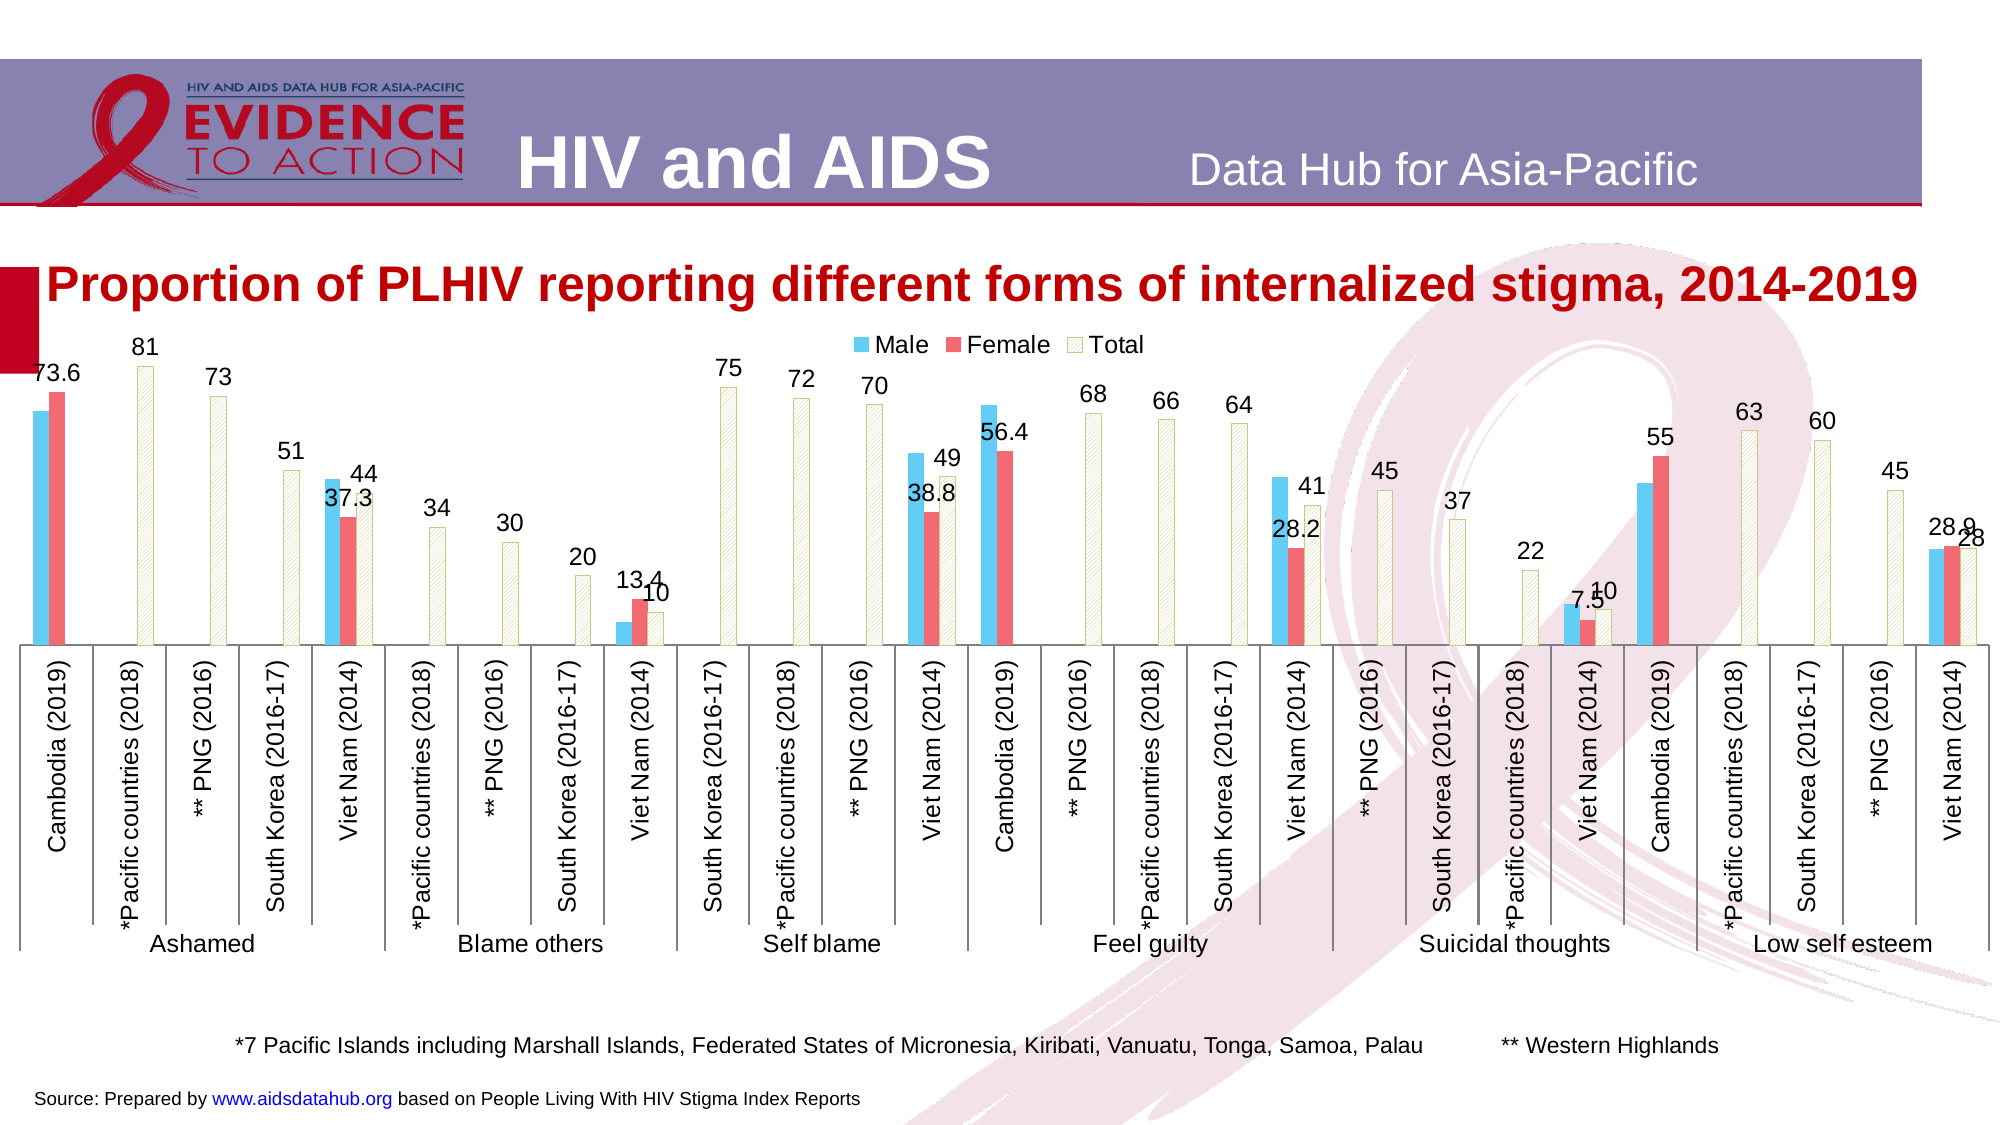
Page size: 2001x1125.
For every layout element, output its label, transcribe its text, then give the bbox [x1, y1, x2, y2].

text_box *7 Pacific Islands including Marshall Islands, Federated States of Micronesia, Kiribati, Vanuatu, Tonga, Samoa, Palau ** Western Highlands [220, 1023, 1780, 1084]
title Proportion of PLHIV reporting different forms of internalized stigma, 2014-2019 [31, 243, 1969, 310]
picture [11, 74, 469, 207]
chart [9, 314, 1991, 988]
picture [706, 181, 2000, 1125]
text_box Source: Prepared by www.aidsdatahub.org based on People Living With HIV Stigma Index Reports [19, 1079, 989, 1125]
